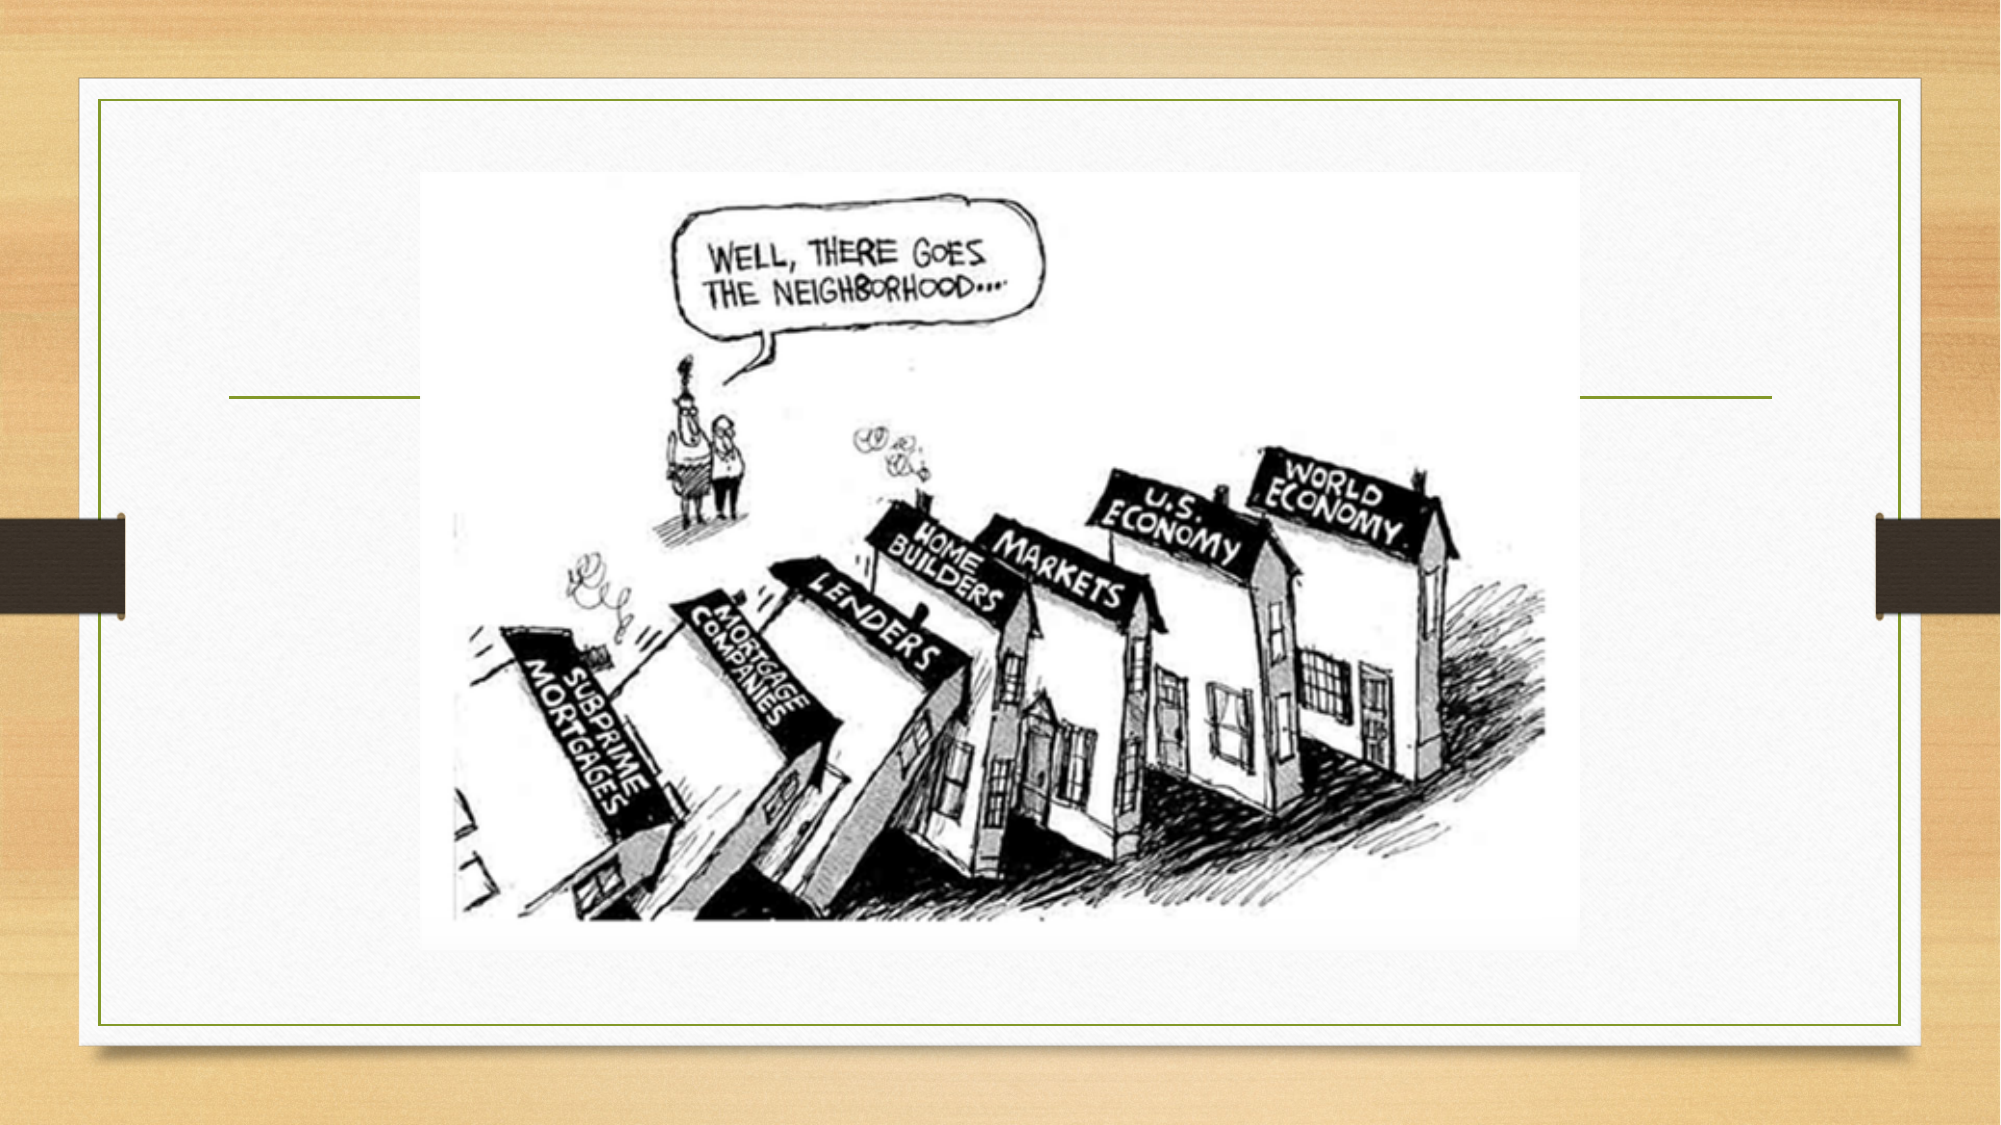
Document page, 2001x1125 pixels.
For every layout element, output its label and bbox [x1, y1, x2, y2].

list [419, 172, 1581, 953]
picture [0, 0, 2001, 1125]
